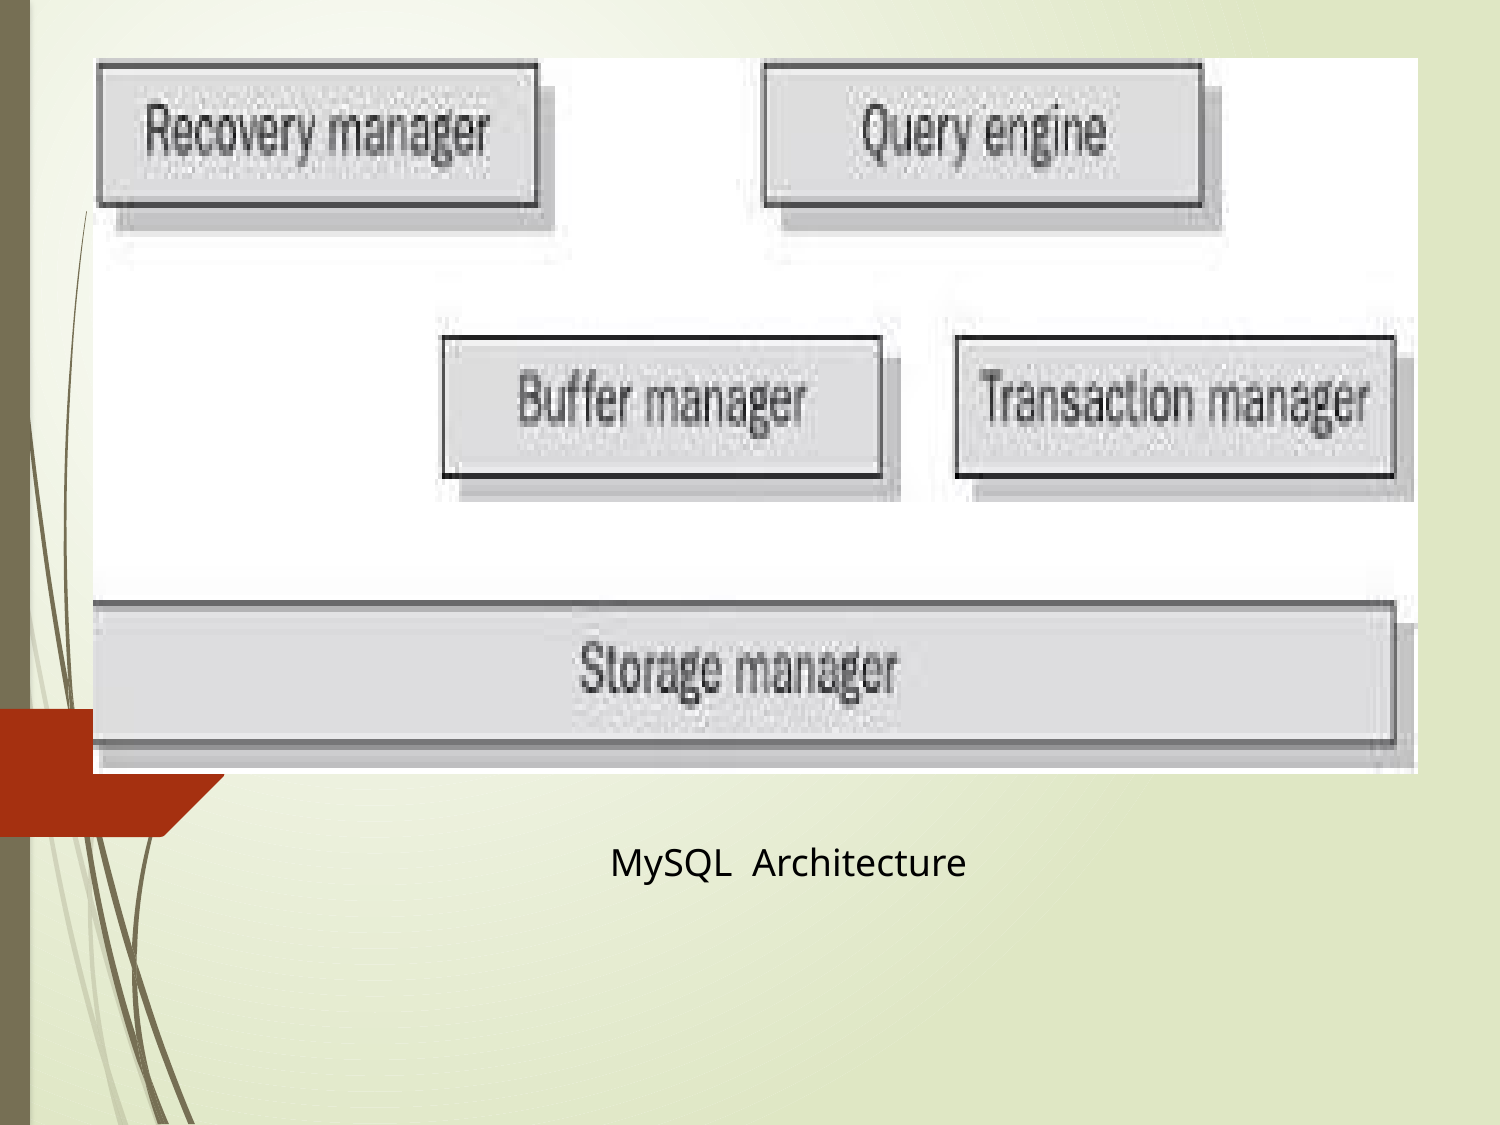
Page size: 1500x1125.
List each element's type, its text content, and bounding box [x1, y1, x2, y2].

picture [93, 58, 1419, 774]
text_box MySQL Architecture [595, 831, 983, 892]
